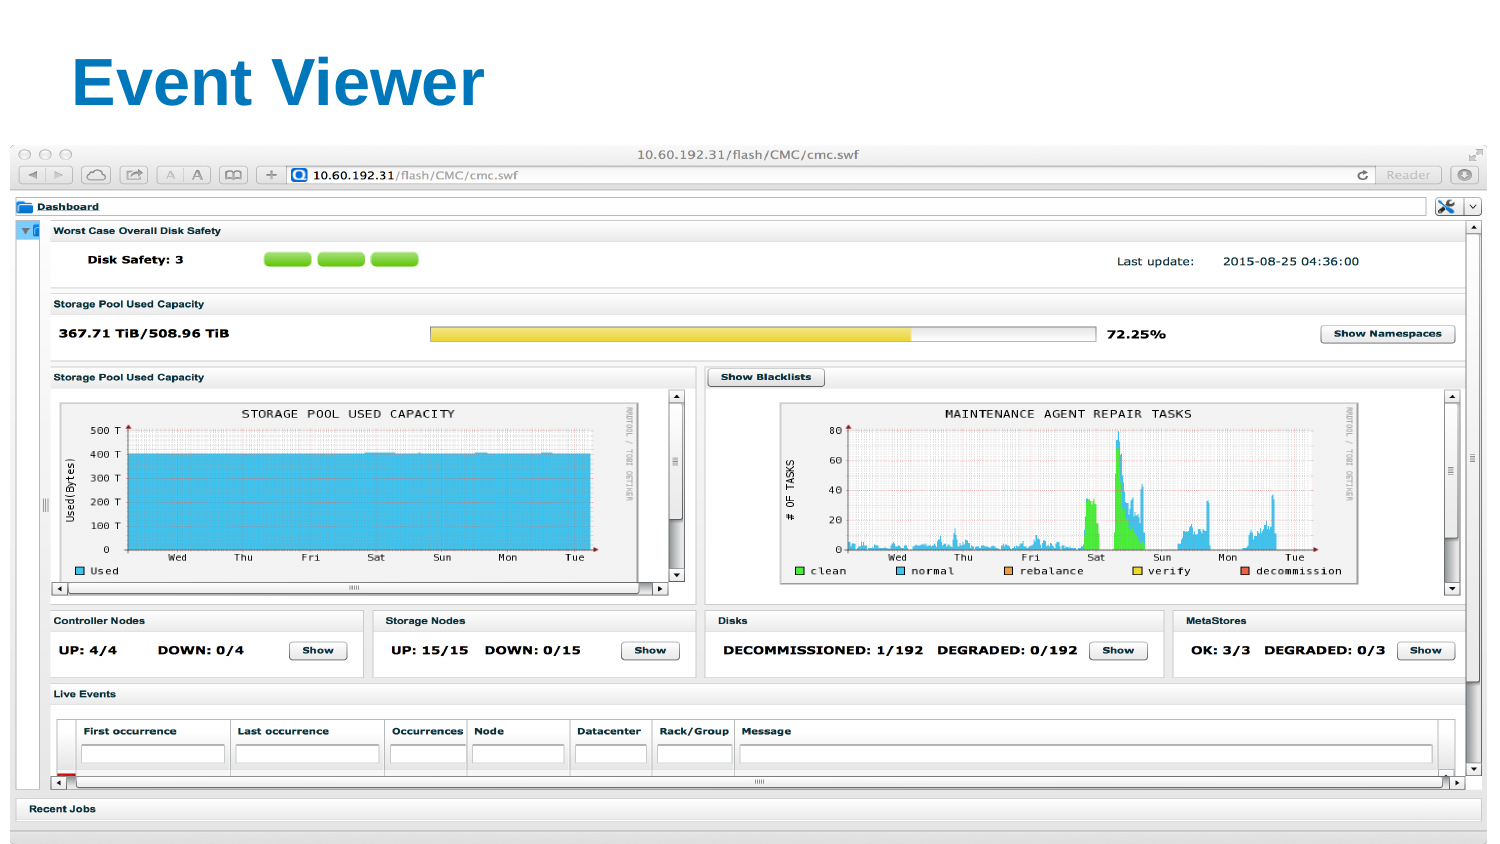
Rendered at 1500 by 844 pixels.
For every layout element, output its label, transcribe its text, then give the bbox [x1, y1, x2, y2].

title Event Viewer [56, 19, 1417, 139]
picture [10, 145, 1487, 844]
